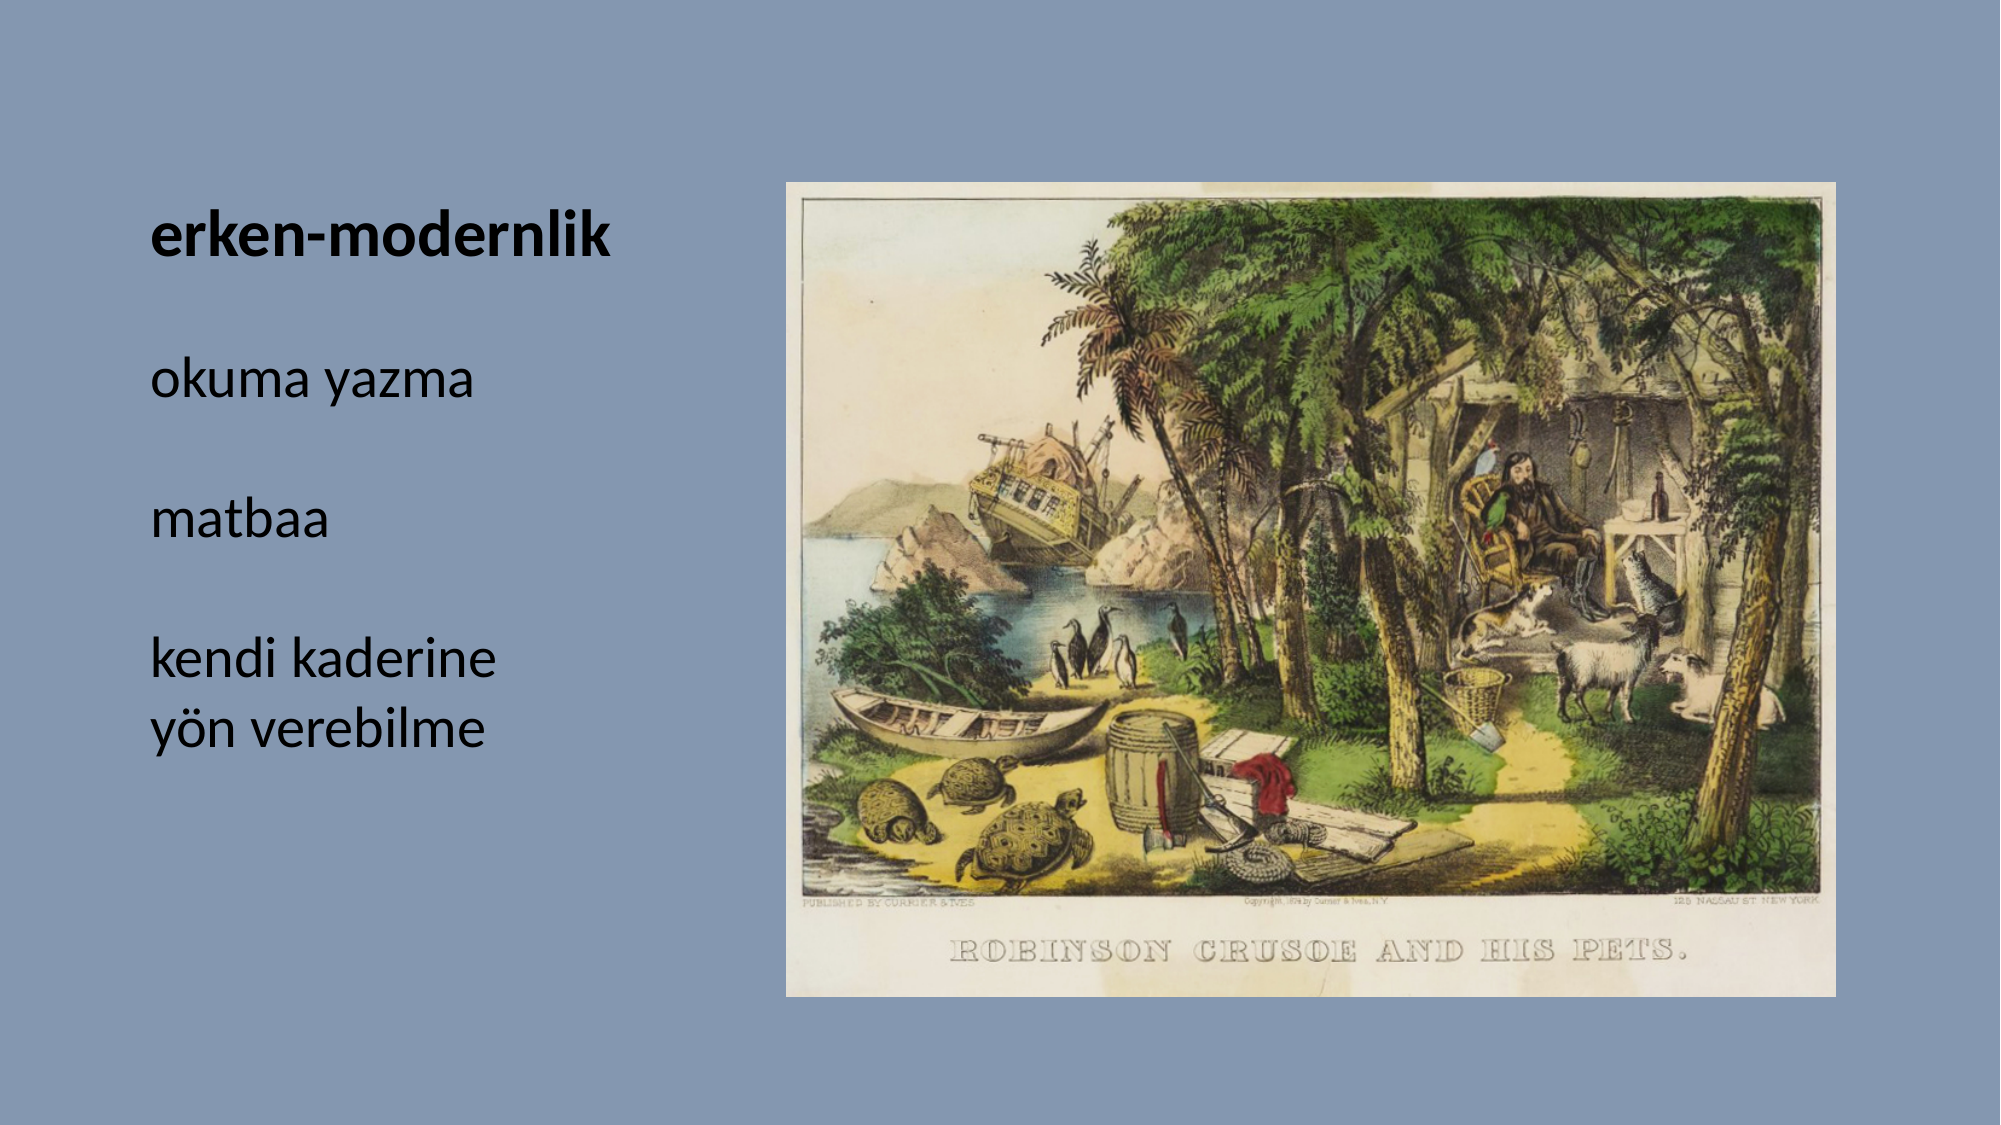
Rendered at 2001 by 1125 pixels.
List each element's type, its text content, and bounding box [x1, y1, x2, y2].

text_box erken-modernlik okuma yazma matbaa kendi kaderine yön verebilme [135, 182, 786, 907]
picture [786, 182, 1836, 997]
